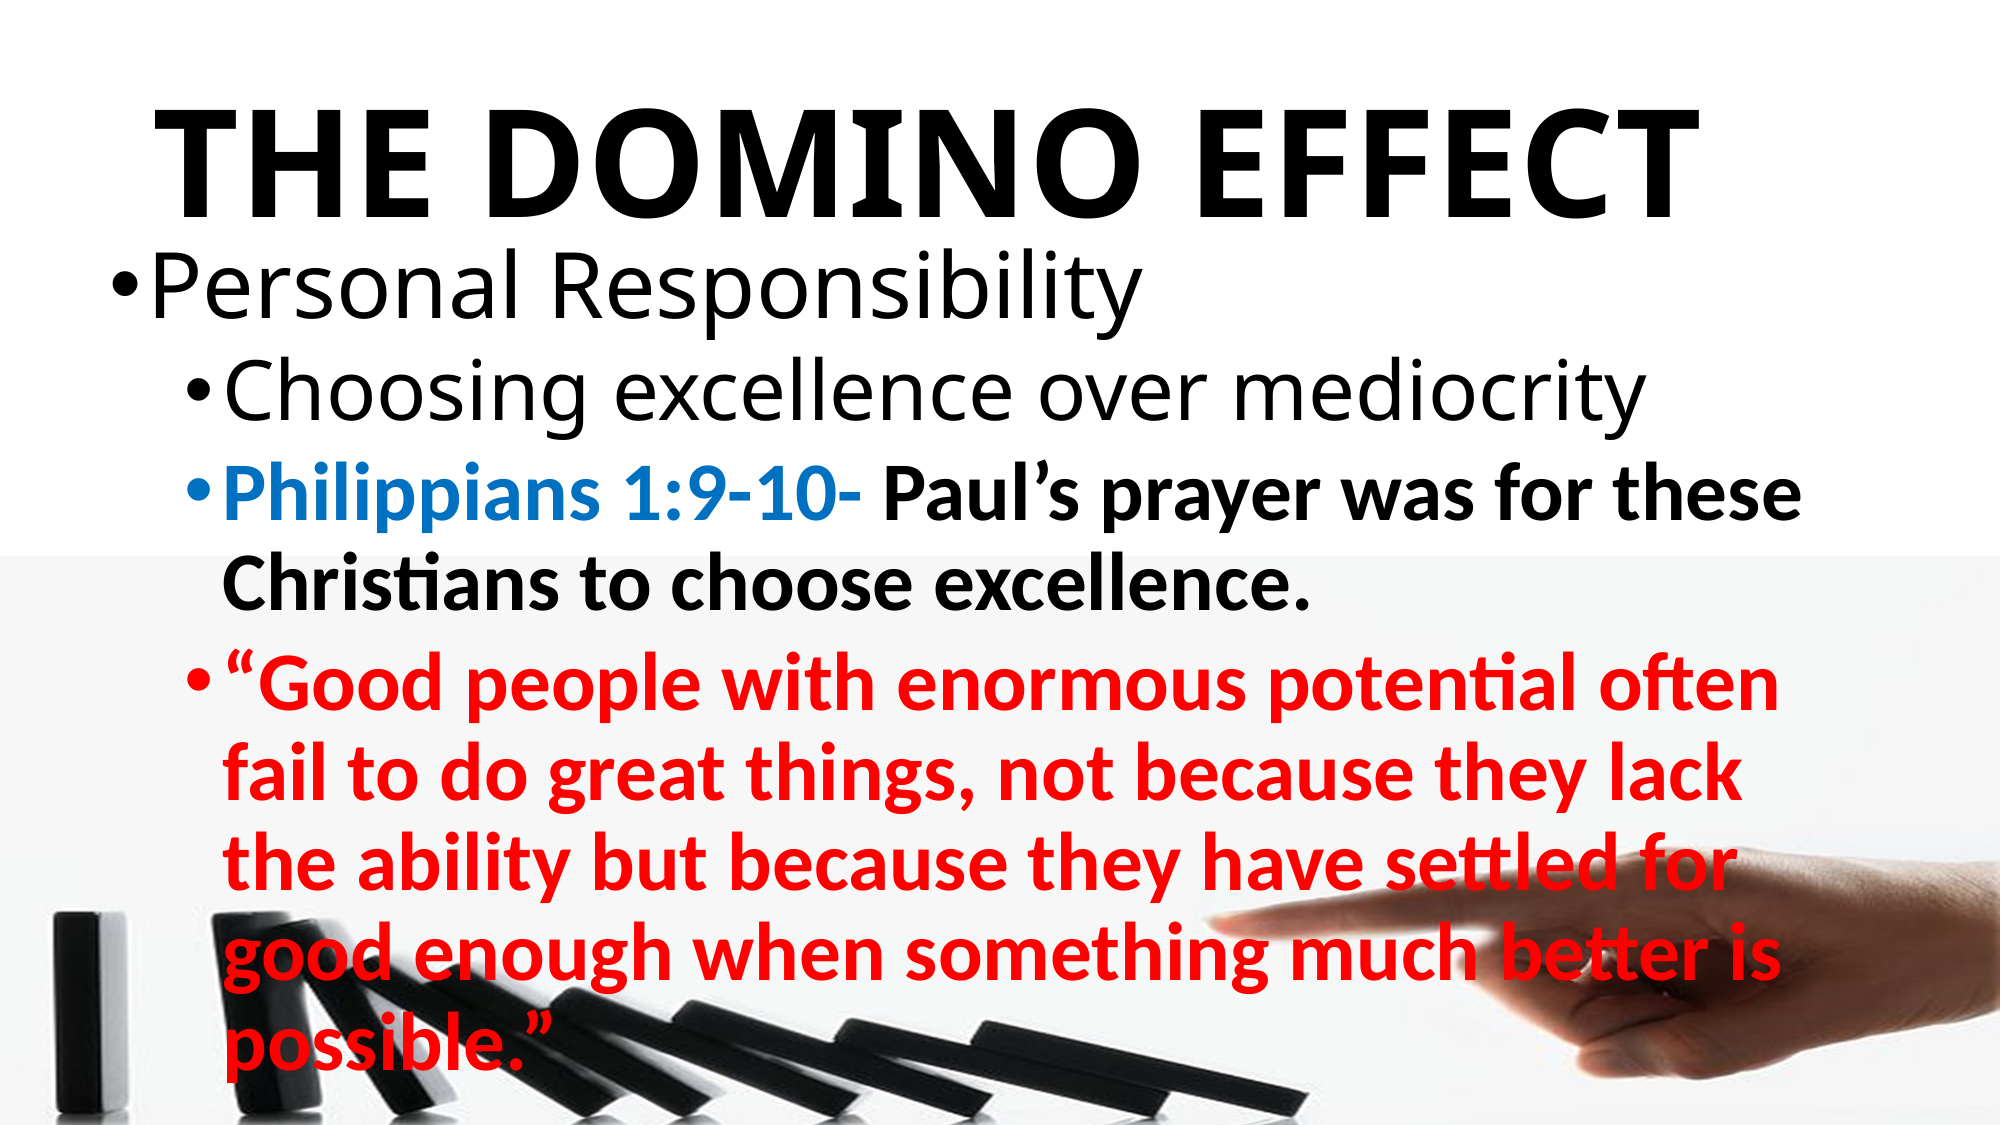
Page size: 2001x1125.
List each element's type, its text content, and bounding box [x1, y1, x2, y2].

title THE DOMINO EFFECT [137, 59, 1863, 231]
picture [0, 556, 2000, 1125]
list Personal Responsibility Choosing excellence over mediocrity Philippians 1:9-10- Paul’s prayer was for these Christians to choose excellence. “Good people with enormous potential often fail to do great things, not because they lack the ability but because they have settled for good enough when something much better is possible.” [94, 231, 1863, 556]
